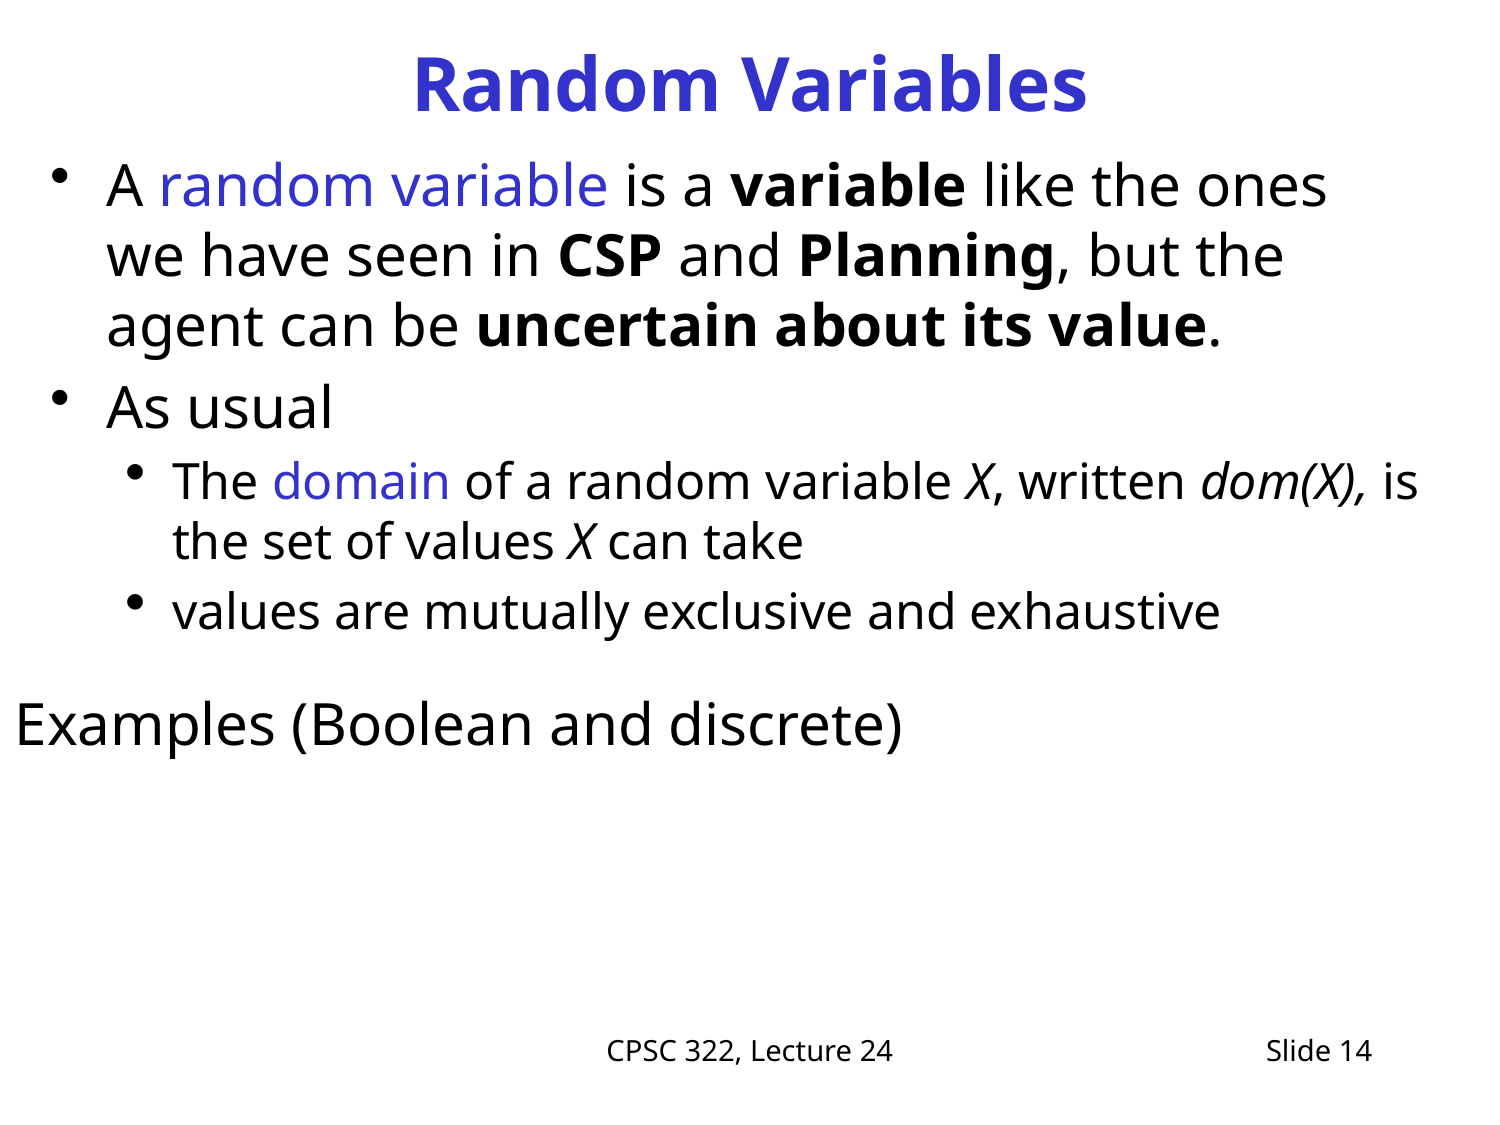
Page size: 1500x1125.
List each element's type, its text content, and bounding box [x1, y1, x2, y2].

slide_number Slide 14 [1074, 1024, 1388, 1101]
title Random Variables [49, 24, 1451, 138]
text_box Examples (Boolean and discrete) [0, 679, 1388, 777]
list A random variable is a variable like the ones we have seen in CSP and Planning, but the agent can be uncertain about its value. As usual The domain of a random variable X, written dom(X), is the set of values X can take values are mutually exclusive and exhaustive [34, 140, 1436, 660]
footer CPSC 322, Lecture 24 [512, 1024, 988, 1101]
